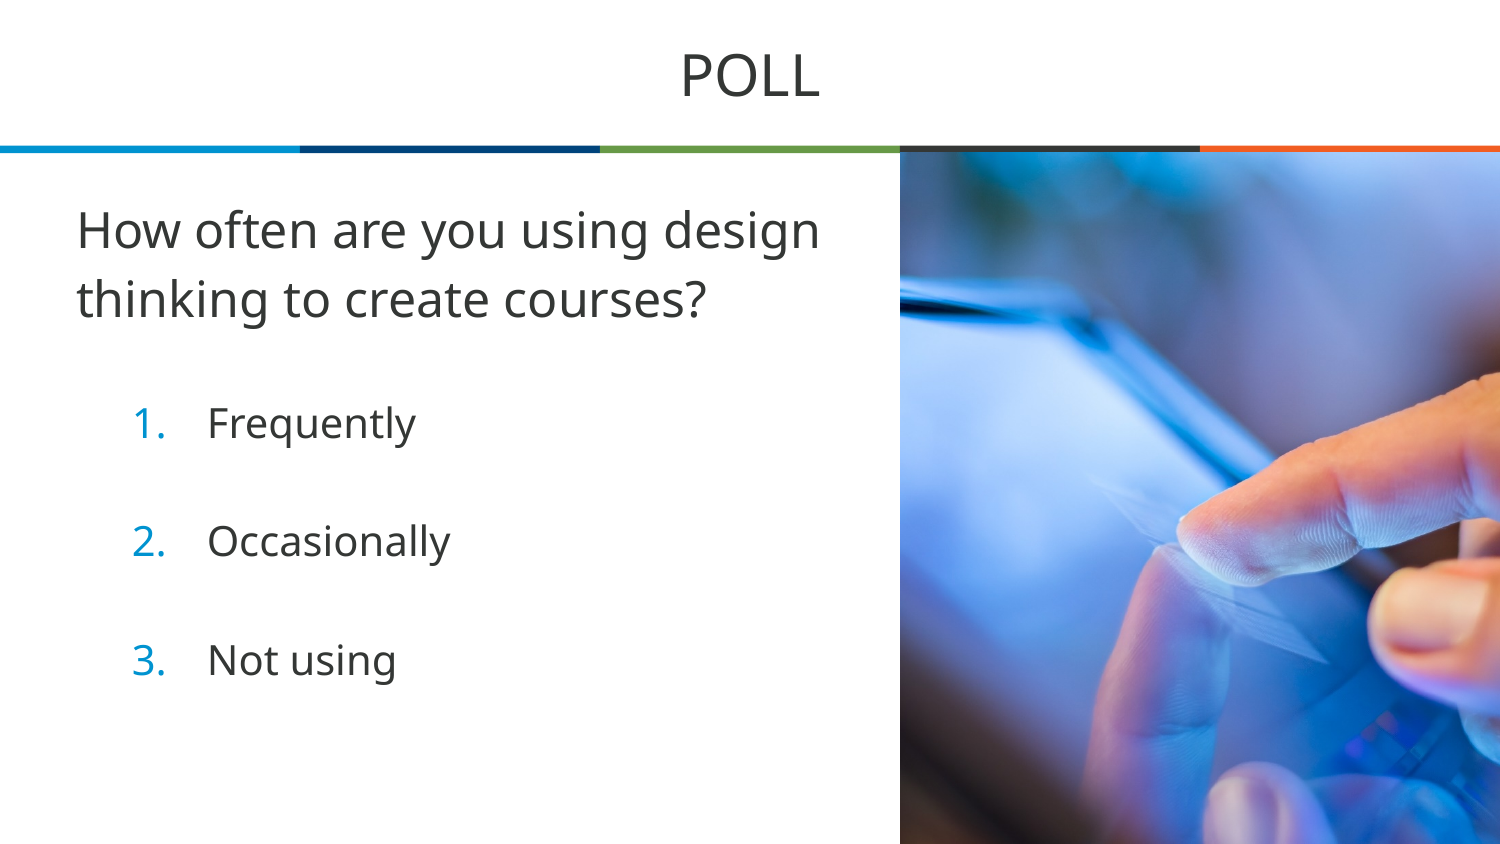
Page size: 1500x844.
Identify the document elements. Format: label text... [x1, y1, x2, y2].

title POLL [0, 0, 1500, 154]
picture [899, 152, 1500, 844]
list How often are you using design thinking to create courses? Frequently Occasionally Not using [75, 190, 872, 815]
